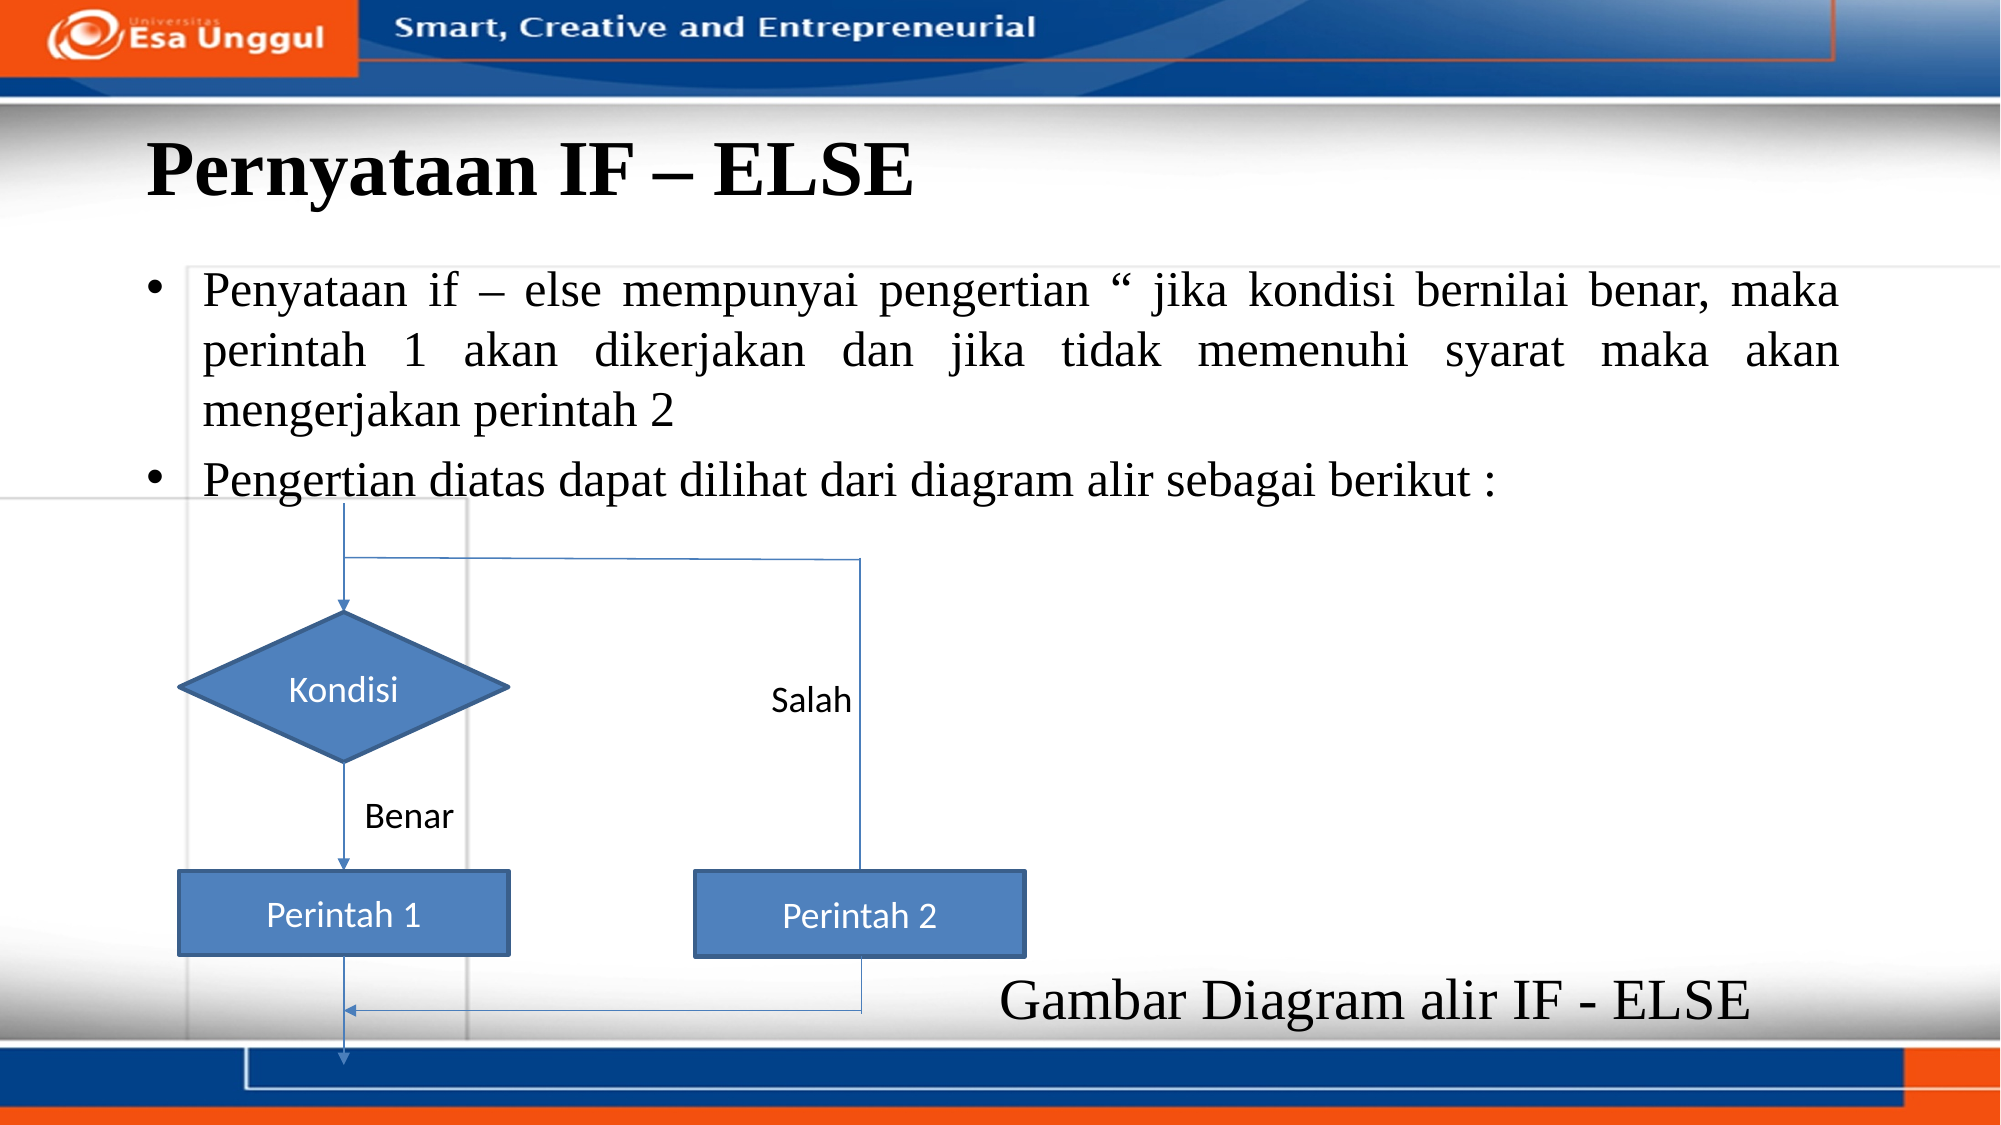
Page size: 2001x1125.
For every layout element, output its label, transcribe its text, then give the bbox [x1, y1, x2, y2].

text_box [178, 503, 1025, 1066]
text_box Gambar Diagram alir IF - ELSE [1031, 953, 1767, 1039]
picture [0, 0, 2001, 1125]
title Pernyataan IF – ELSE [131, 95, 1857, 232]
list Penyataan if – else mempunyai pengertian “ jika kondisi bernilai benar, maka perintah 1 akan dikerjakan dan jika tidak memenuhi syarat maka akan mengerjakan perintah 2 Pengertian diatas dapat dilihat dari diagram alir sebagai berikut : [131, 248, 1857, 1125]
